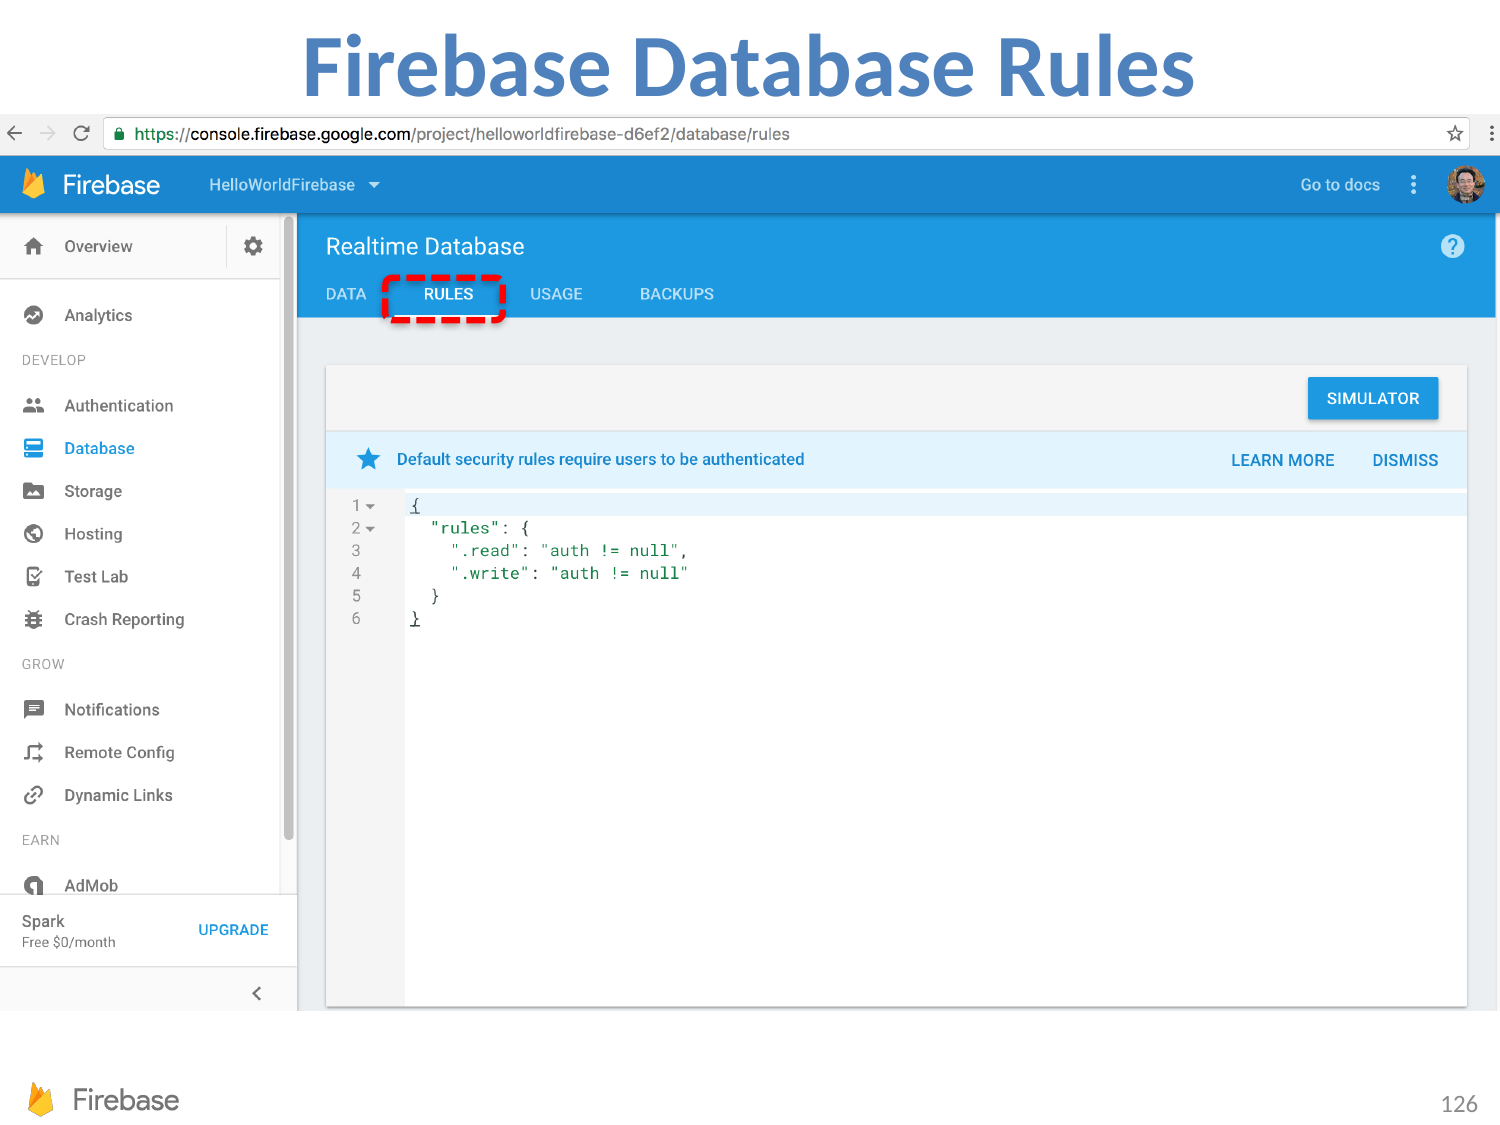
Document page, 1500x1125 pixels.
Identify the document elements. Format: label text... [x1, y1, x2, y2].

slide_number 126 [1399, 1083, 1494, 1122]
picture [0, 113, 1500, 1011]
title Firebase Database Rules [75, 0, 1425, 113]
picture [28, 1078, 179, 1120]
